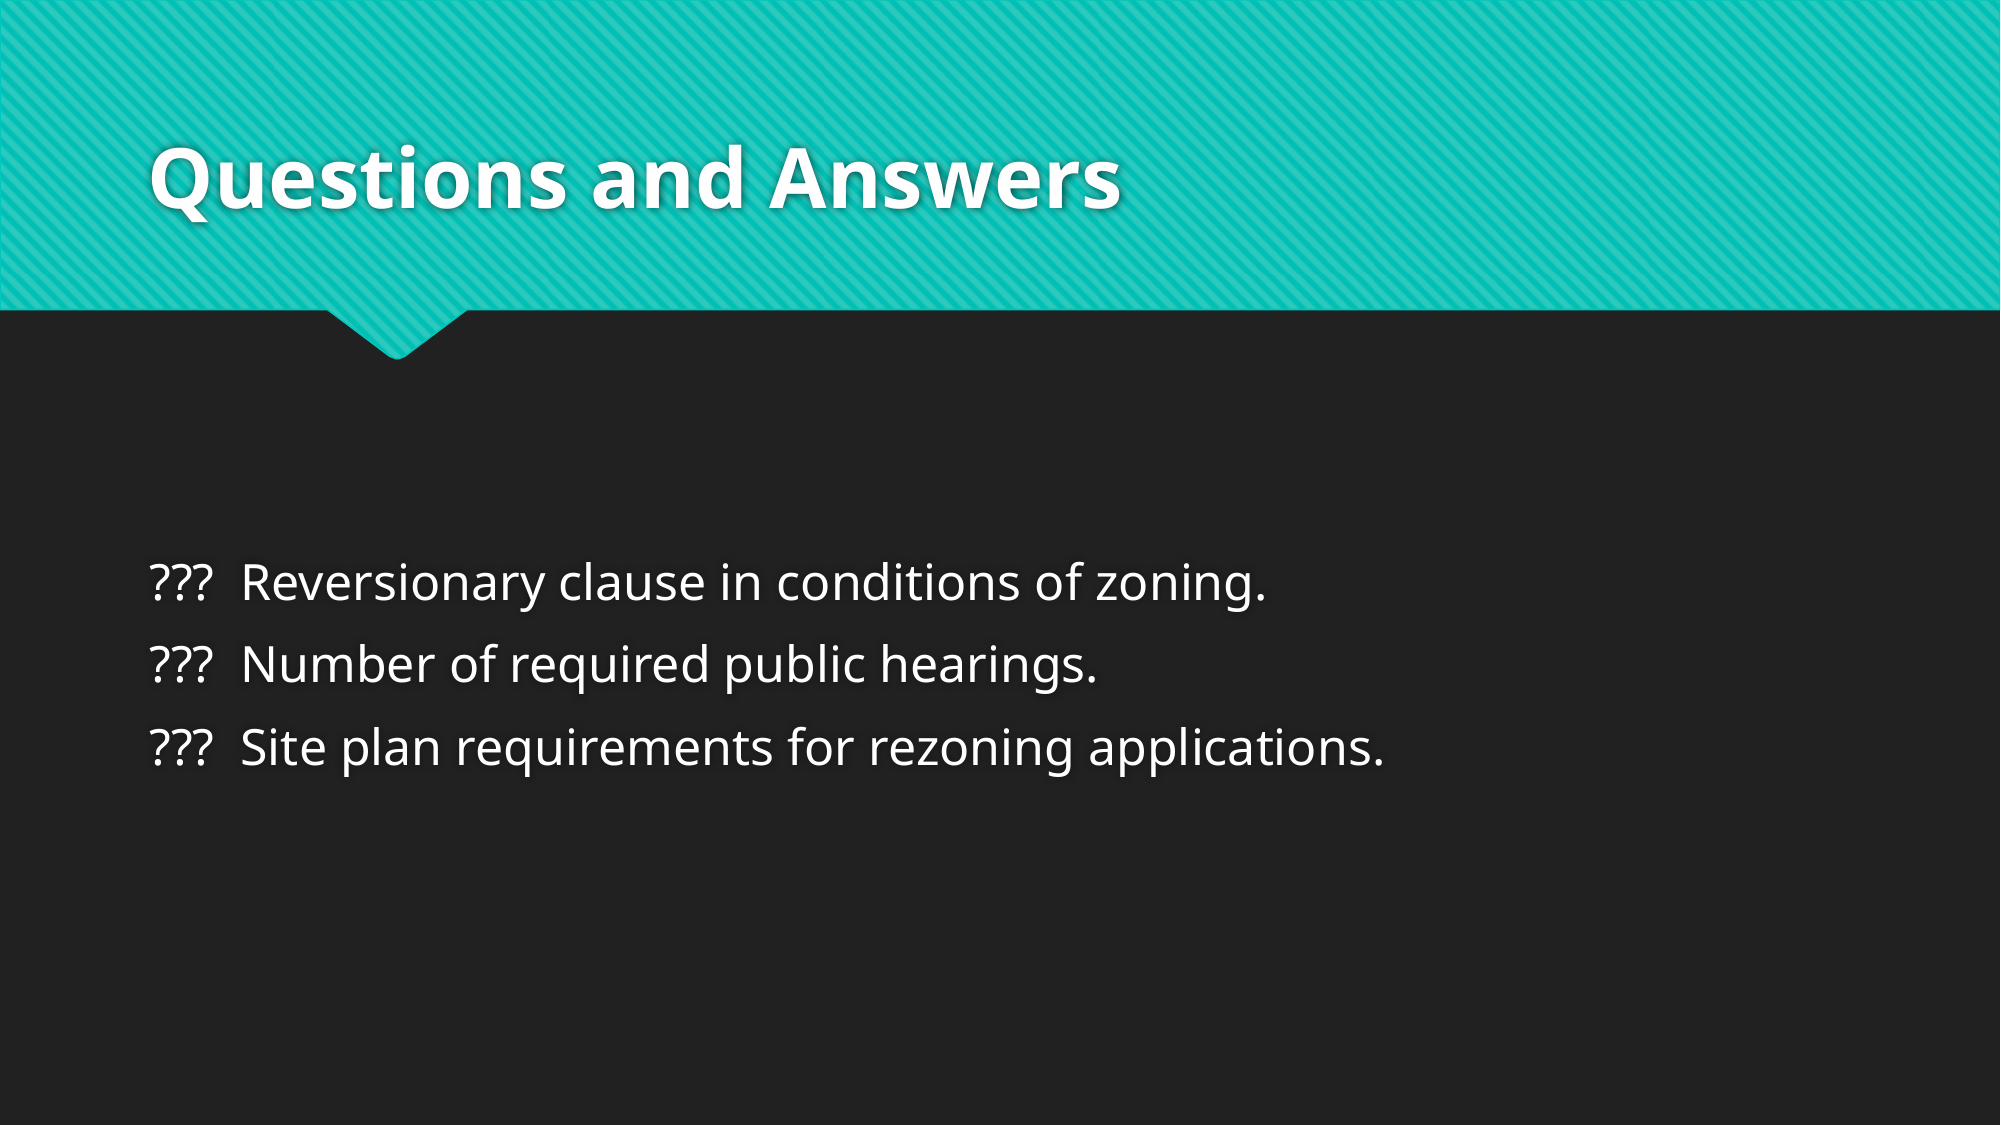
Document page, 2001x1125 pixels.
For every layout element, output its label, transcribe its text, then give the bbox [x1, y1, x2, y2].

list ??? Reversionary clause in conditions of zoning. ??? Number of required public hearings. ??? Site plan requirements for rezoning applications. [134, 364, 1866, 962]
title Questions and Answers [132, 73, 1868, 233]
